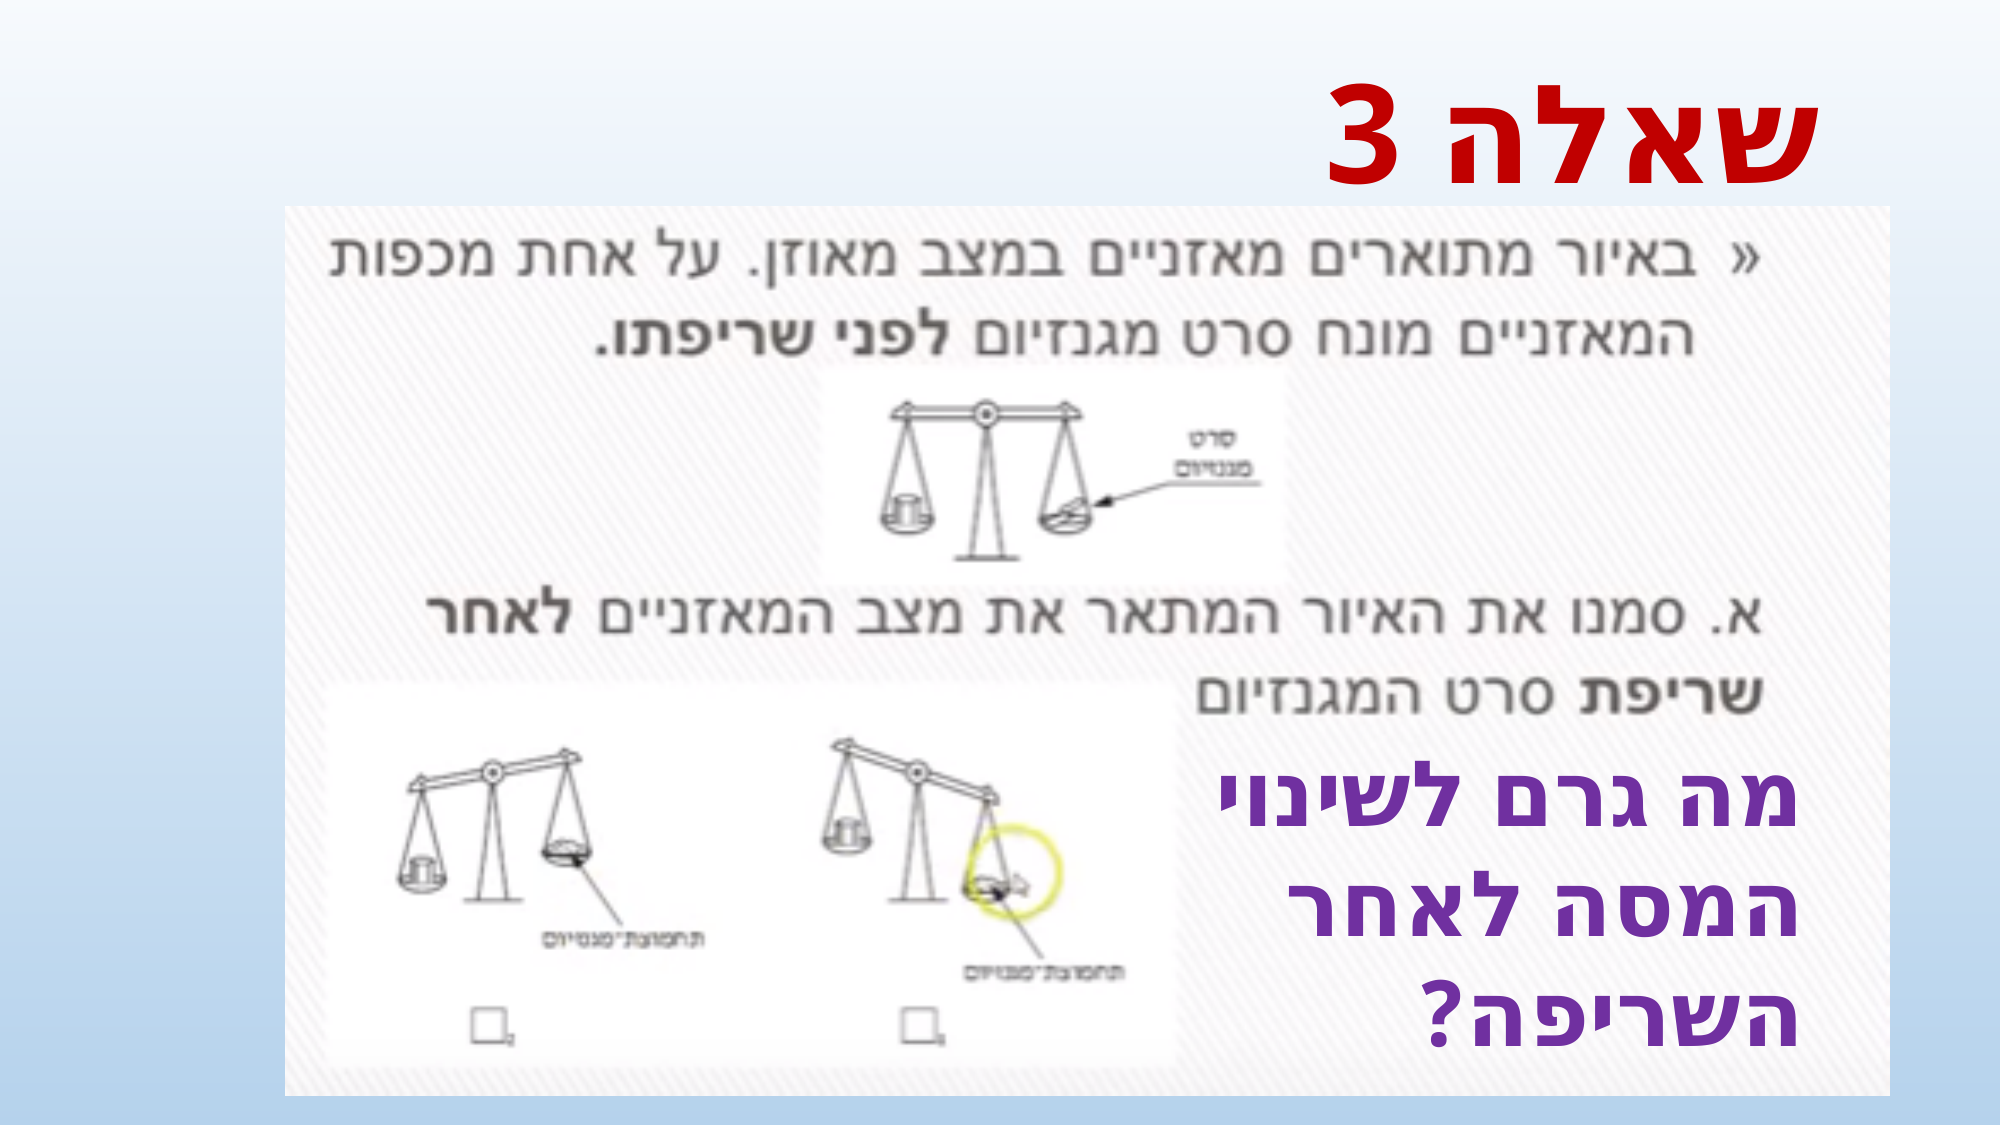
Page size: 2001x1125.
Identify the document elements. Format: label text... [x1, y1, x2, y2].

title שאלה 3 [110, 29, 1836, 248]
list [285, 206, 1890, 1096]
